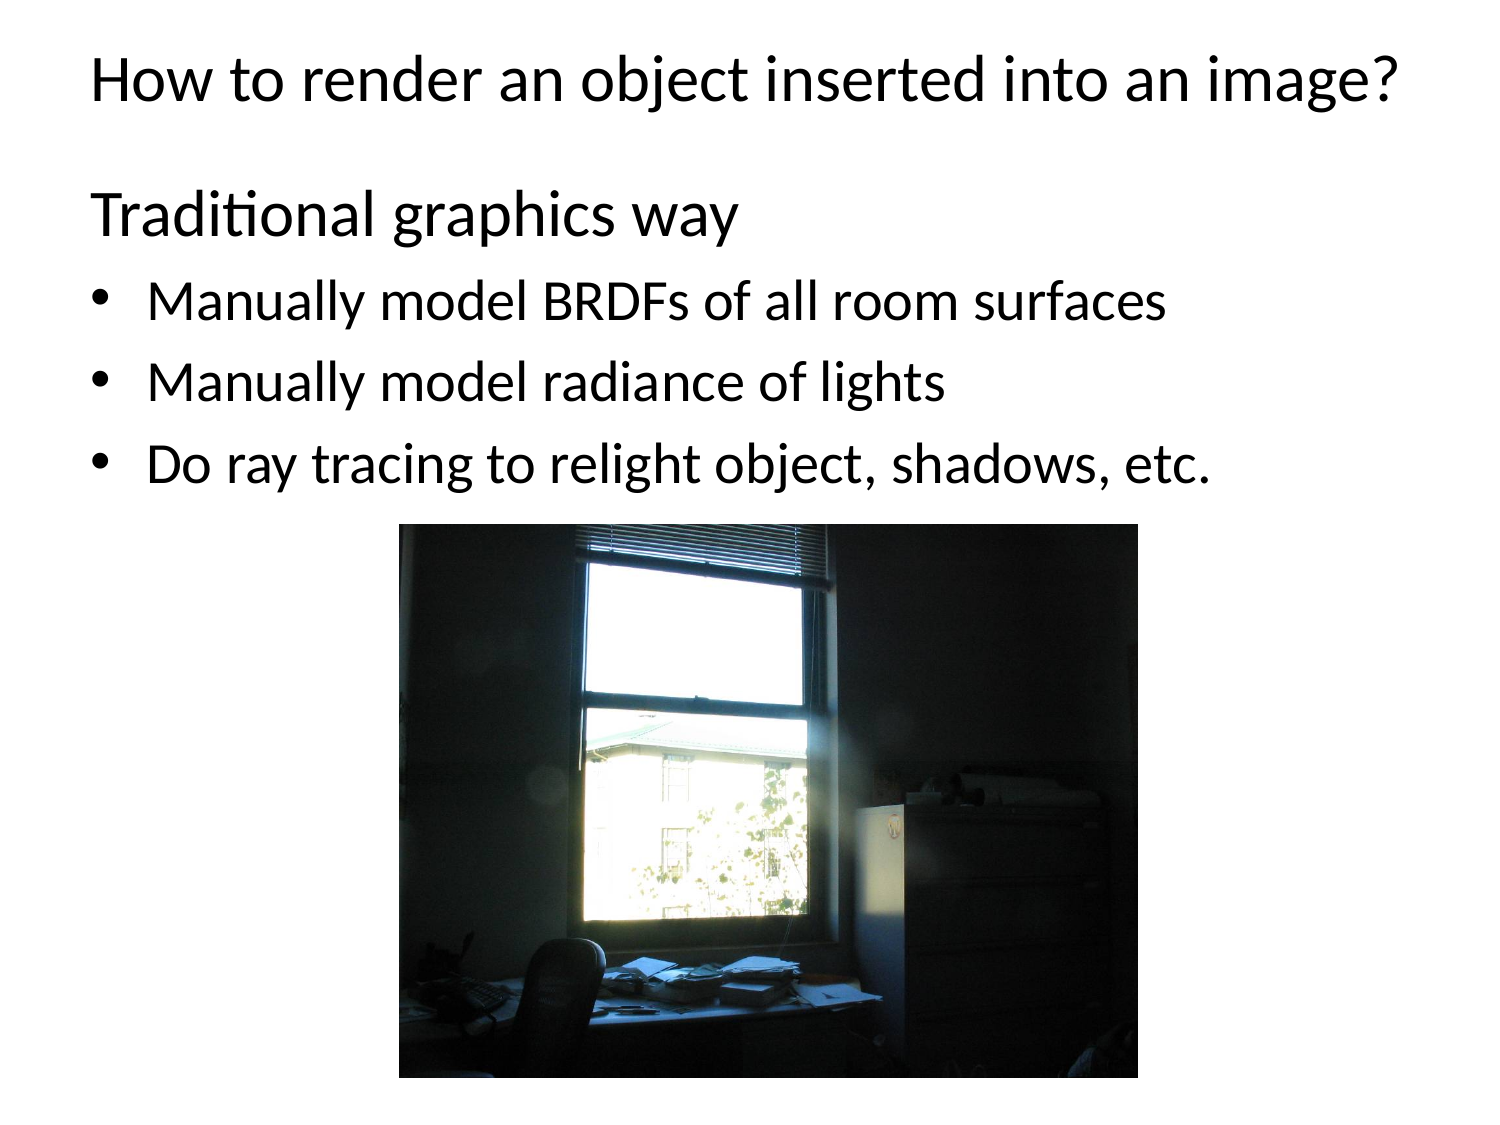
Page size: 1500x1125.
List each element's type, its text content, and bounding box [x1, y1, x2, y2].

picture [399, 524, 1138, 1079]
list Traditional graphics way Manually model BRDFs of all room surfaces Manually model radiance of lights Do ray tracing to relight object, shadows, etc. [74, 162, 1426, 1006]
title How to render an object inserted into an image? [74, 0, 1426, 151]
